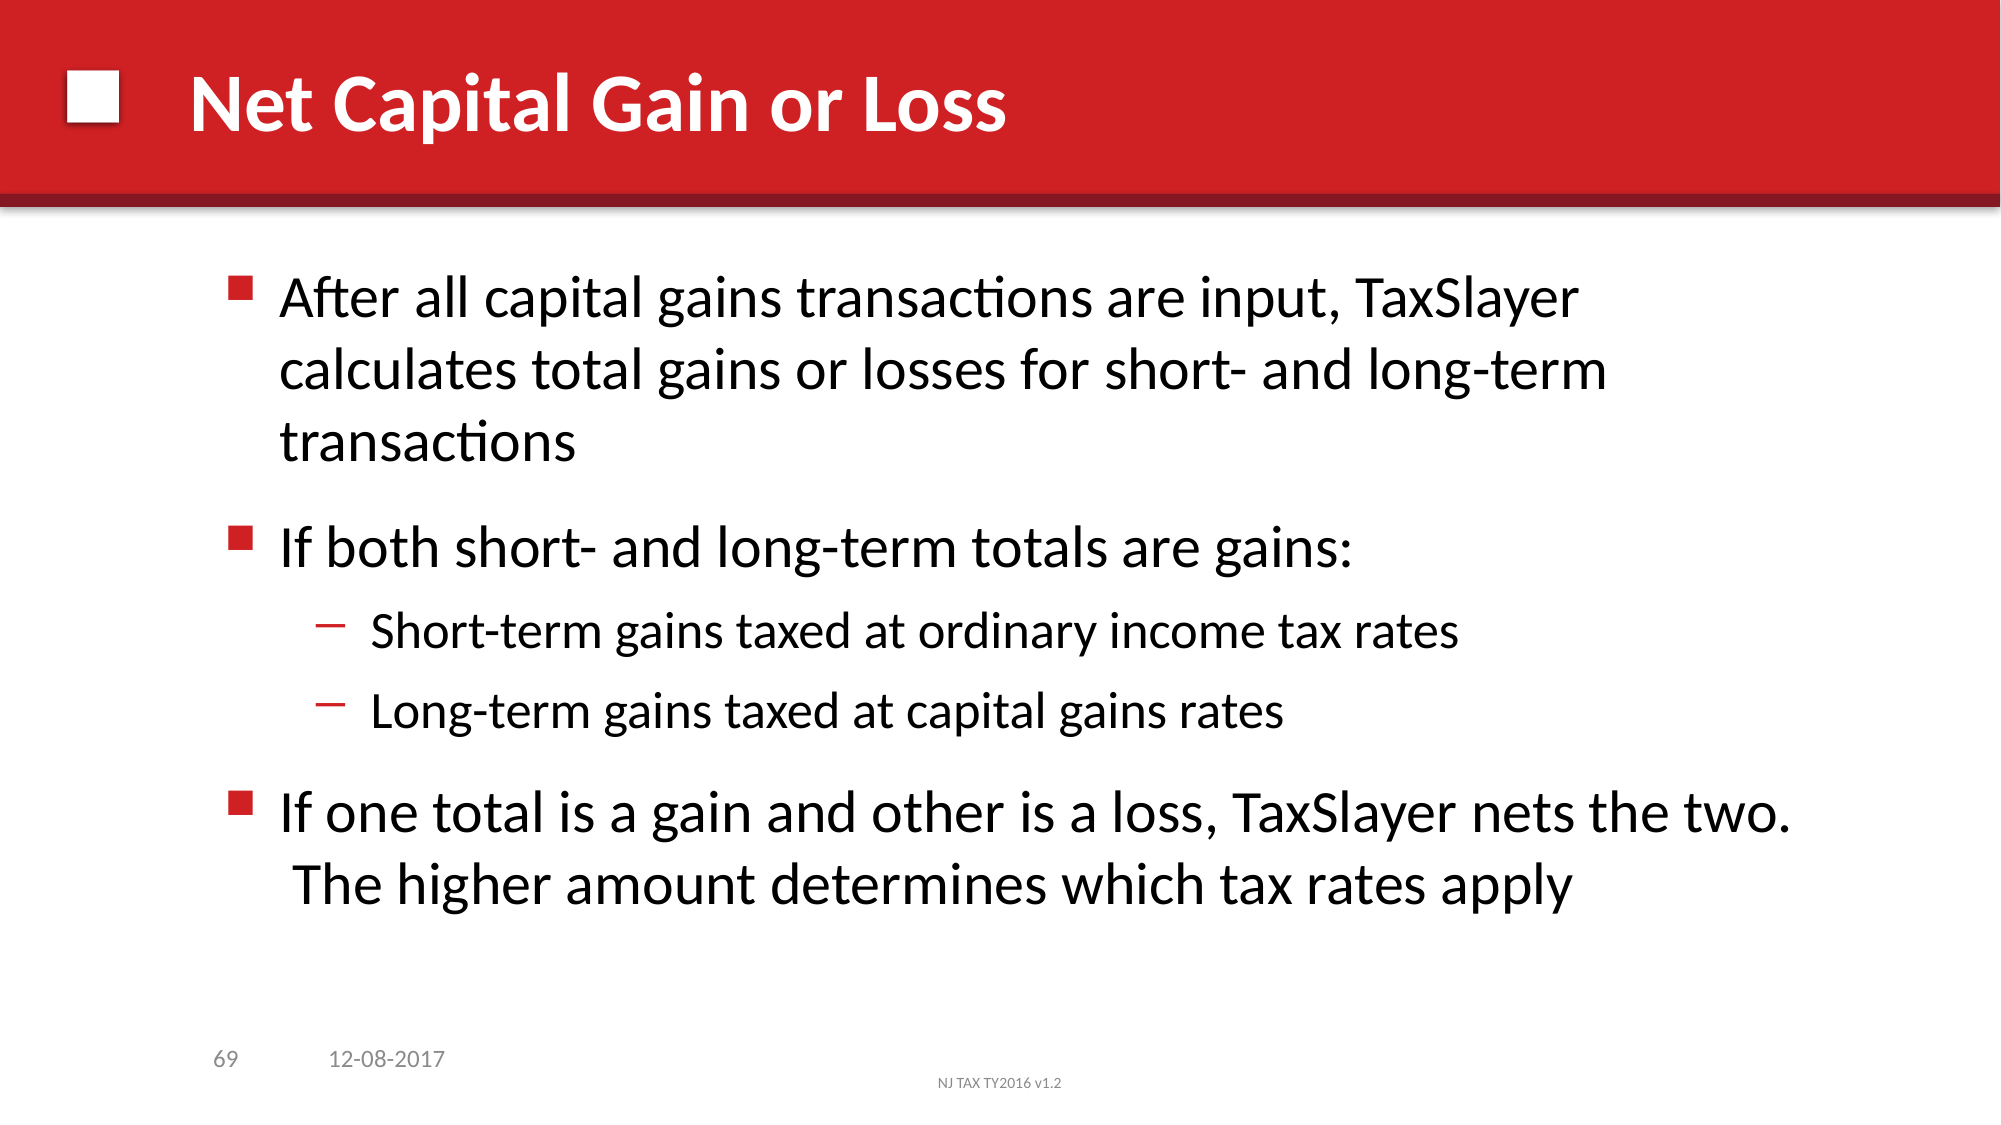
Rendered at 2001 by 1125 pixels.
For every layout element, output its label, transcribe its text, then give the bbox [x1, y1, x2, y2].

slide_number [313, 1027, 532, 1088]
title Net Capital Gain or Loss [174, 4, 1775, 193]
list After all capital gains transactions are input, TaxSlayer calculates total gains or losses for short- and long-term transactions If both short- and long-term totals are gains: Short-term gains taxed at ordinary income tax rates Long-term gains taxed at capital gains rates If one total is a gain and other is a loss, TaxSlayer nets the two. The higher amount determines which tax rates apply [209, 249, 1810, 925]
slide_number 69 [99, 1027, 254, 1088]
footer NJ TAX TY2016 v1.2 [662, 1050, 1338, 1100]
